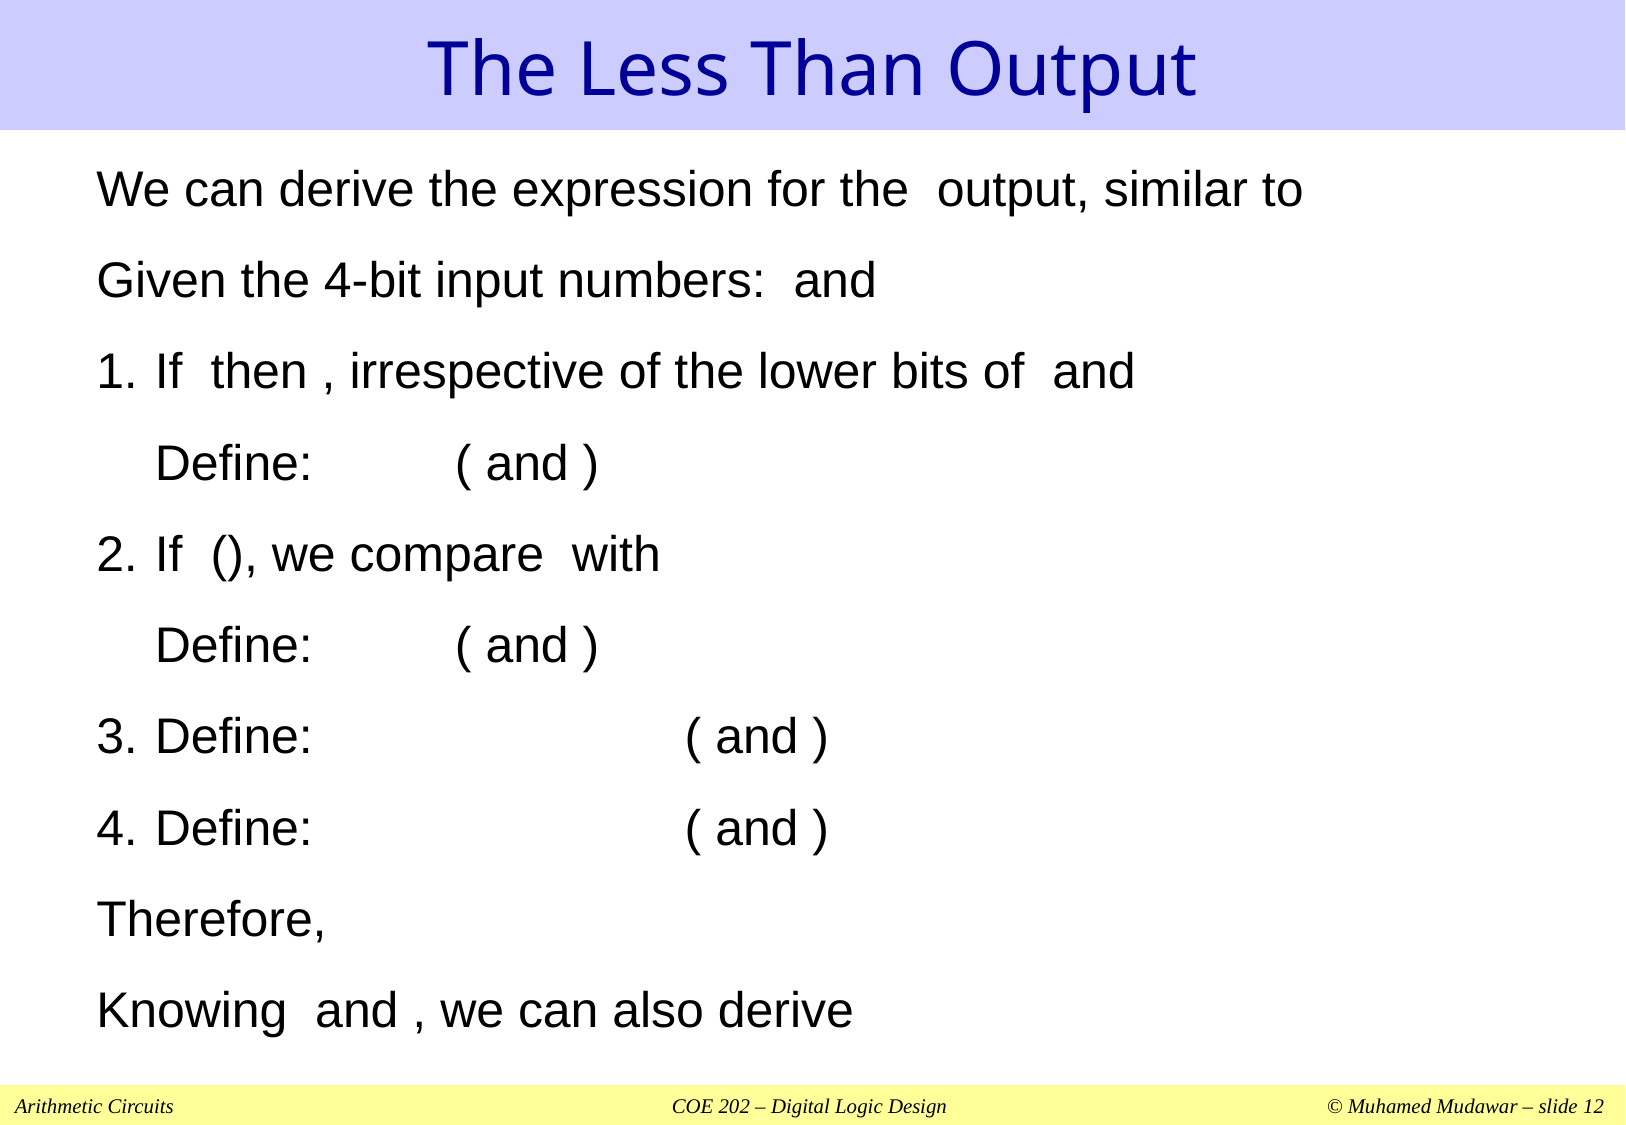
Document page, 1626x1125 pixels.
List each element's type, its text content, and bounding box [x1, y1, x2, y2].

title The Less Than Output [0, 0, 1625, 130]
